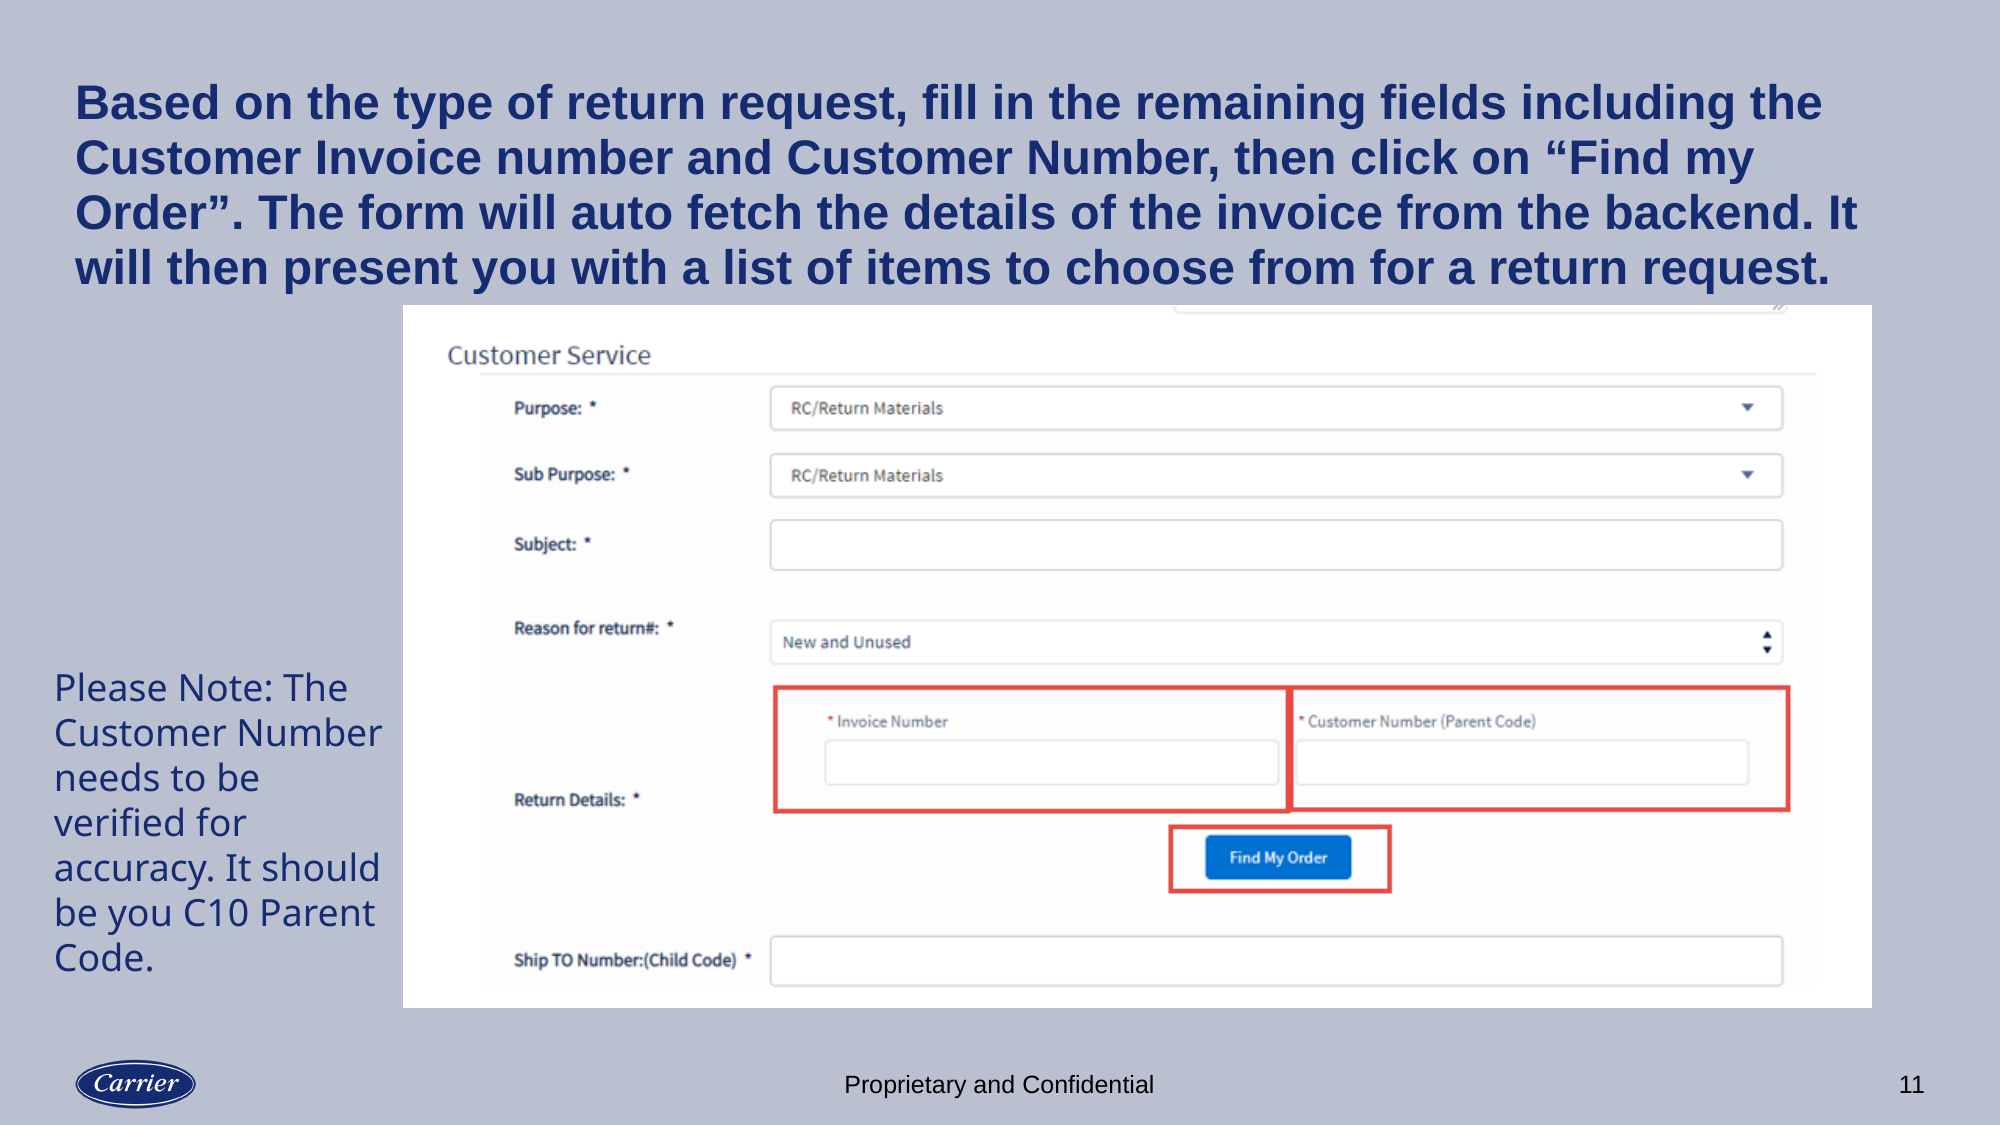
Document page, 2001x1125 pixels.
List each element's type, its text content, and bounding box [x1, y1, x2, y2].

picture [402, 305, 1873, 1008]
list Based on the type of return request, fill in the remaining fields including the Customer Invoice number and Customer Number, then click on “Find my Order”. The form will auto fetch the details of the invoice from the backend. It will then present you with a list of items to choose from for a return request. [75, 75, 1879, 311]
slide_number 11 [1850, 1053, 1925, 1114]
text_box Please Note: The Customer Number needs to be verified for accuracy. It should be you C10 Parent Code. [39, 656, 402, 987]
